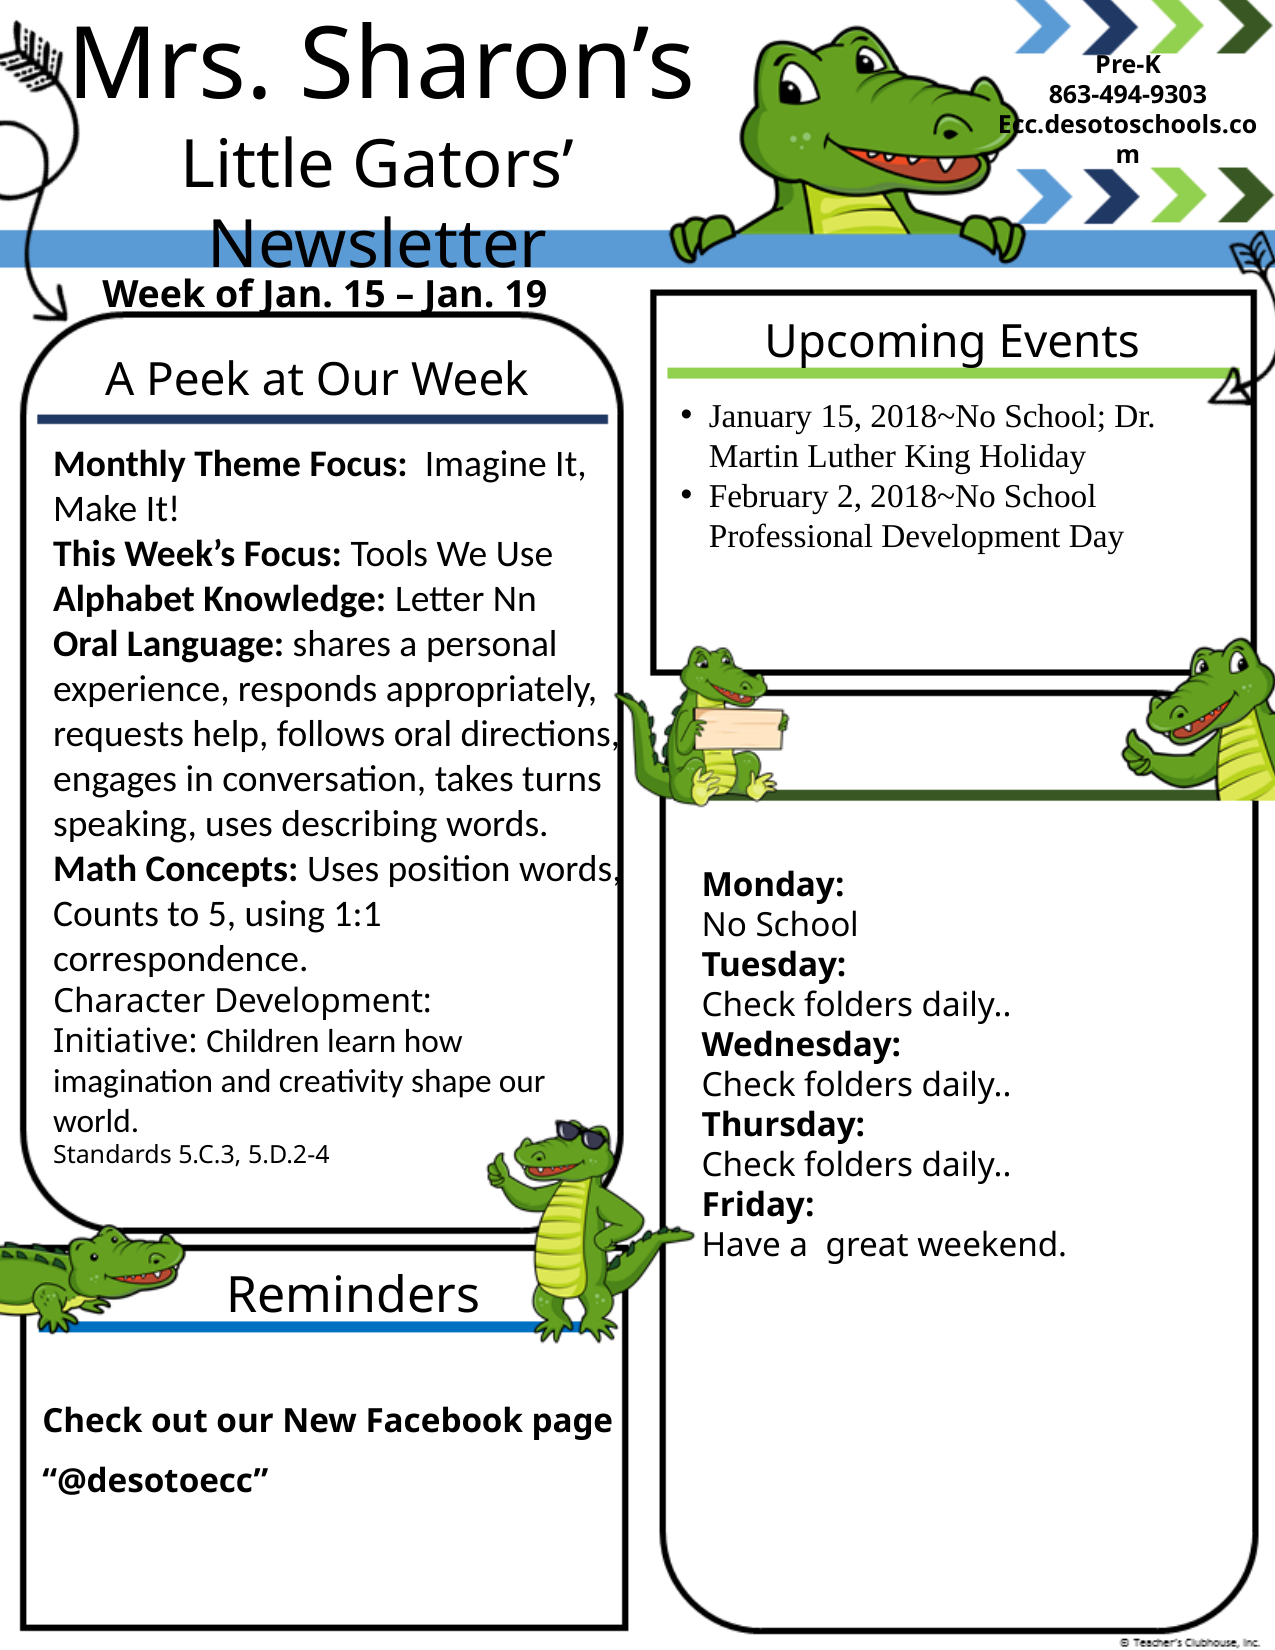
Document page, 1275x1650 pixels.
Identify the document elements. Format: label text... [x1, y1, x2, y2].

text_box A Peek at Our Week [36, 341, 610, 412]
text_box Monthly Theme Focus: Imagine It, Make It! This Week’s Focus: Tools We Use Alphabet Knowledge: Letter Nn Oral Language: shares a personal experience, responds appropriately, requests help, follows oral directions, engages in conversation, takes turns speaking, uses describing words. Math Concepts: Uses position words, Counts to 5, using 1:1 correspondence. Character Development: Initiative: Children learn how imagination and creativity shape our world. Standards 5.C.3, 5.D.2-4 [38, 431, 640, 1236]
text_box Reminders [67, 1255, 640, 1330]
text_box Upcoming Events [665, 304, 1239, 374]
text_box Check out our New Facebook page “@desotoecc” [27, 1372, 629, 1507]
text_box January 15, 2018~No School; Dr. Martin Luther King Holiday February 2, 2018~No School Professional Development Day [665, 387, 1268, 562]
text_box Pre-K 863-494-9303 Ecc.desotoschools.com [980, 11, 1275, 206]
text_box Little Gators’ Newsletter [3, 113, 753, 289]
text_box Mrs. Sharon’s [10, 0, 753, 113]
picture [0, 0, 1275, 1650]
text_box Week of Jan. 15 – Jan. 19 [2, 262, 648, 323]
text_box Monday: No School Tuesday: Check folders daily.. Wednesday: Check folders daily.. Thursday: Check folders daily.. Friday: Have a great weekend. [686, 856, 1275, 1385]
